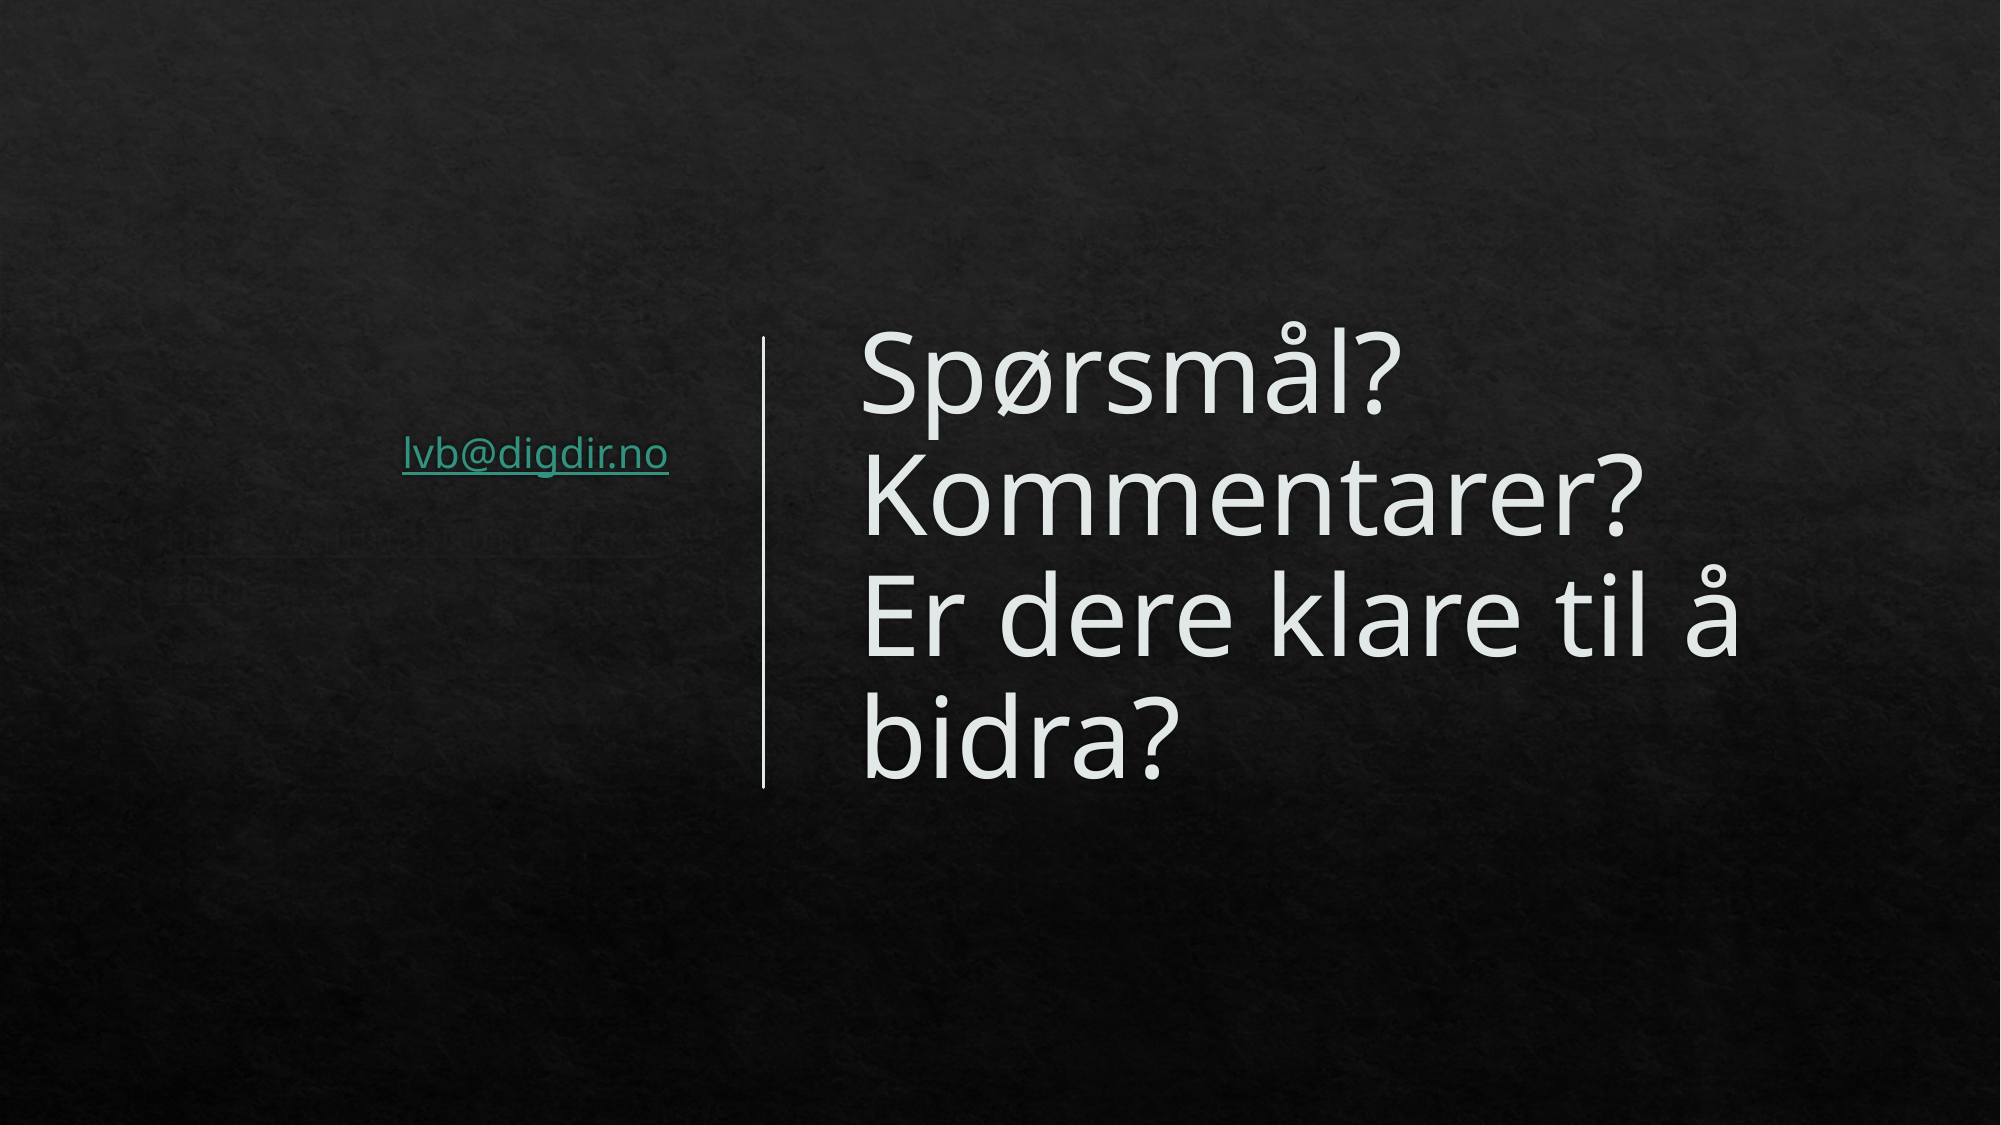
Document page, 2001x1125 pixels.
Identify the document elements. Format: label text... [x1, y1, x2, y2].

text_box [0, 0, 2000, 1125]
list lvb@digdir.no https://altinnstudio.slack.com [149, 179, 684, 939]
title Spørsmål? Kommentarer? Er dere klare til å bidra? [843, 179, 1835, 939]
